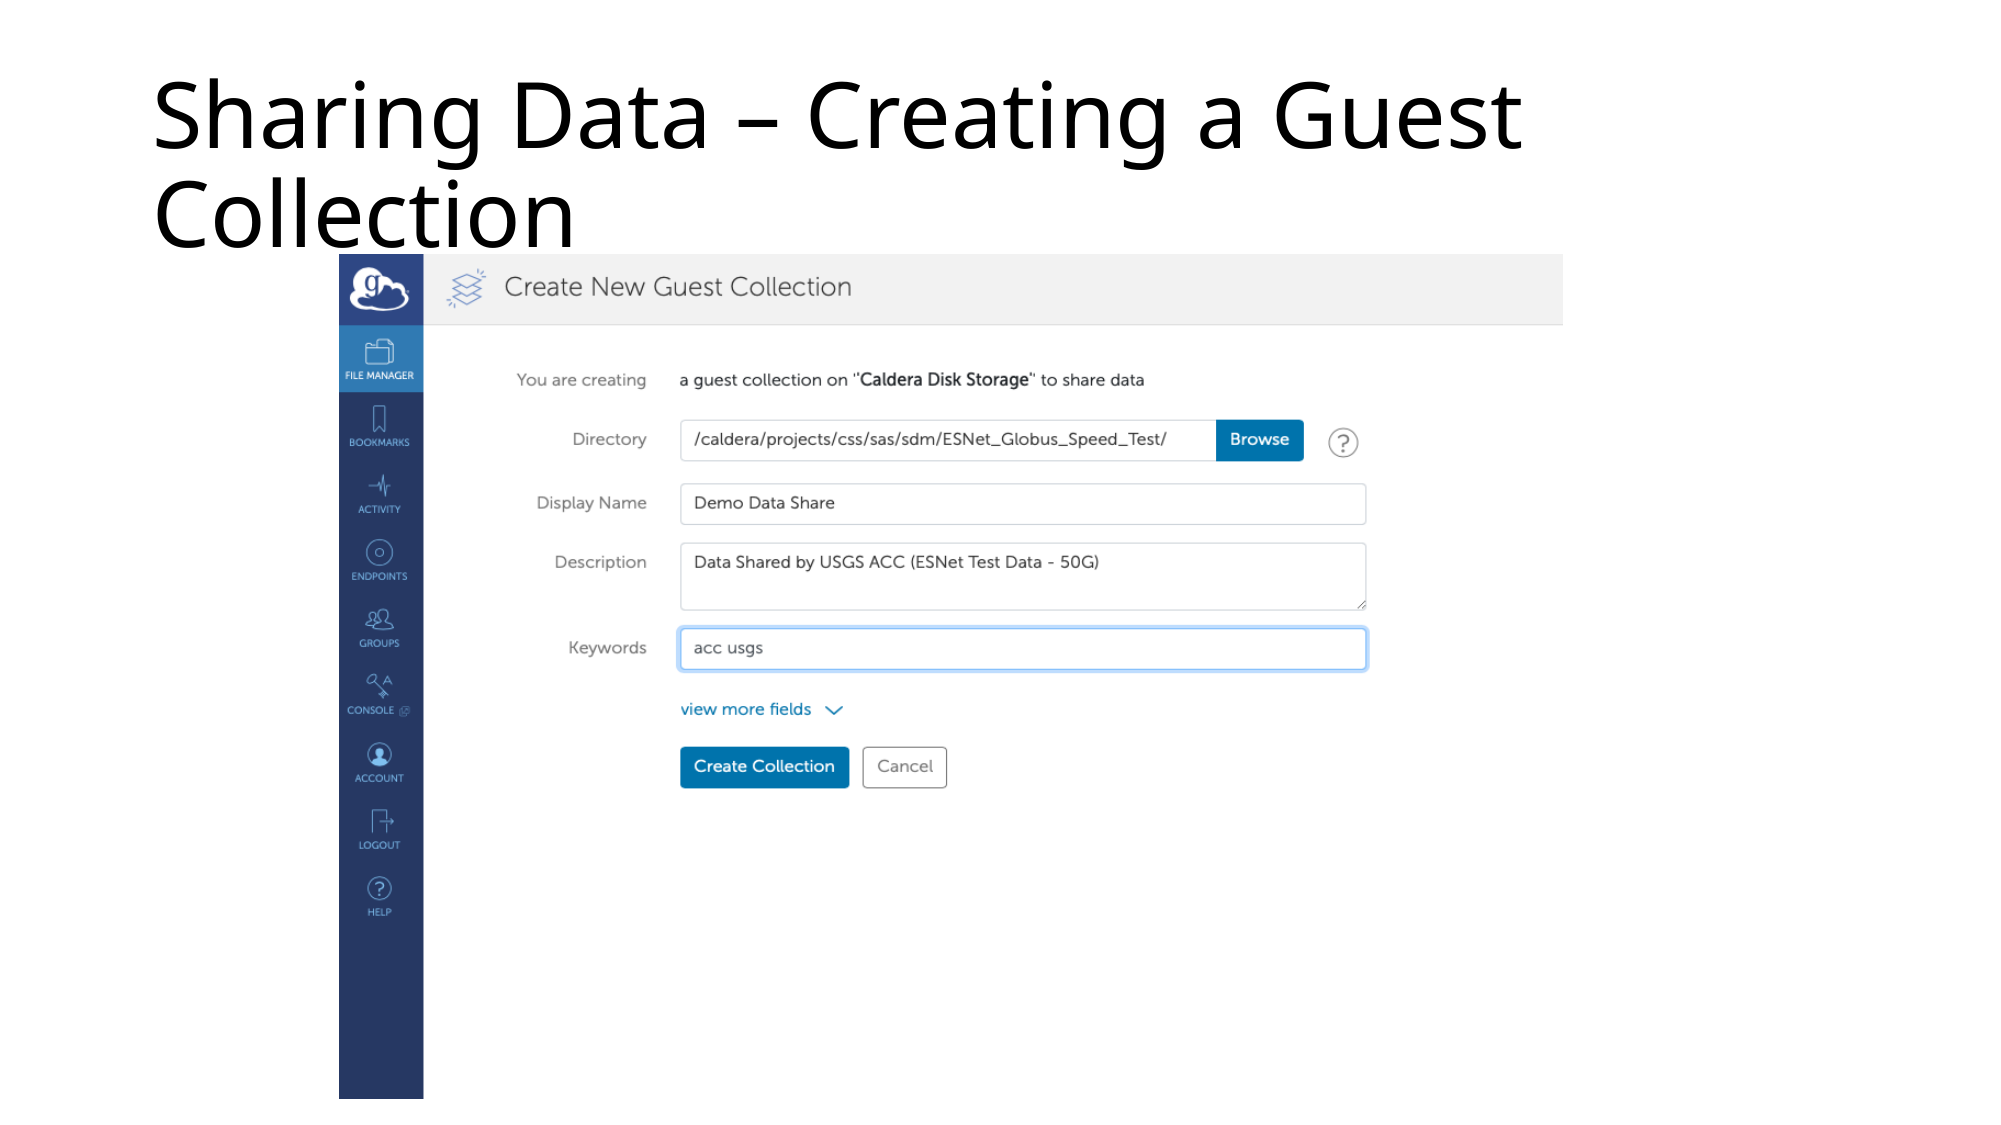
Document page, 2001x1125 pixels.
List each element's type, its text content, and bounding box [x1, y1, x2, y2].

picture [339, 254, 1563, 1099]
title Sharing Data – Creating a Guest Collection [137, 59, 1863, 278]
